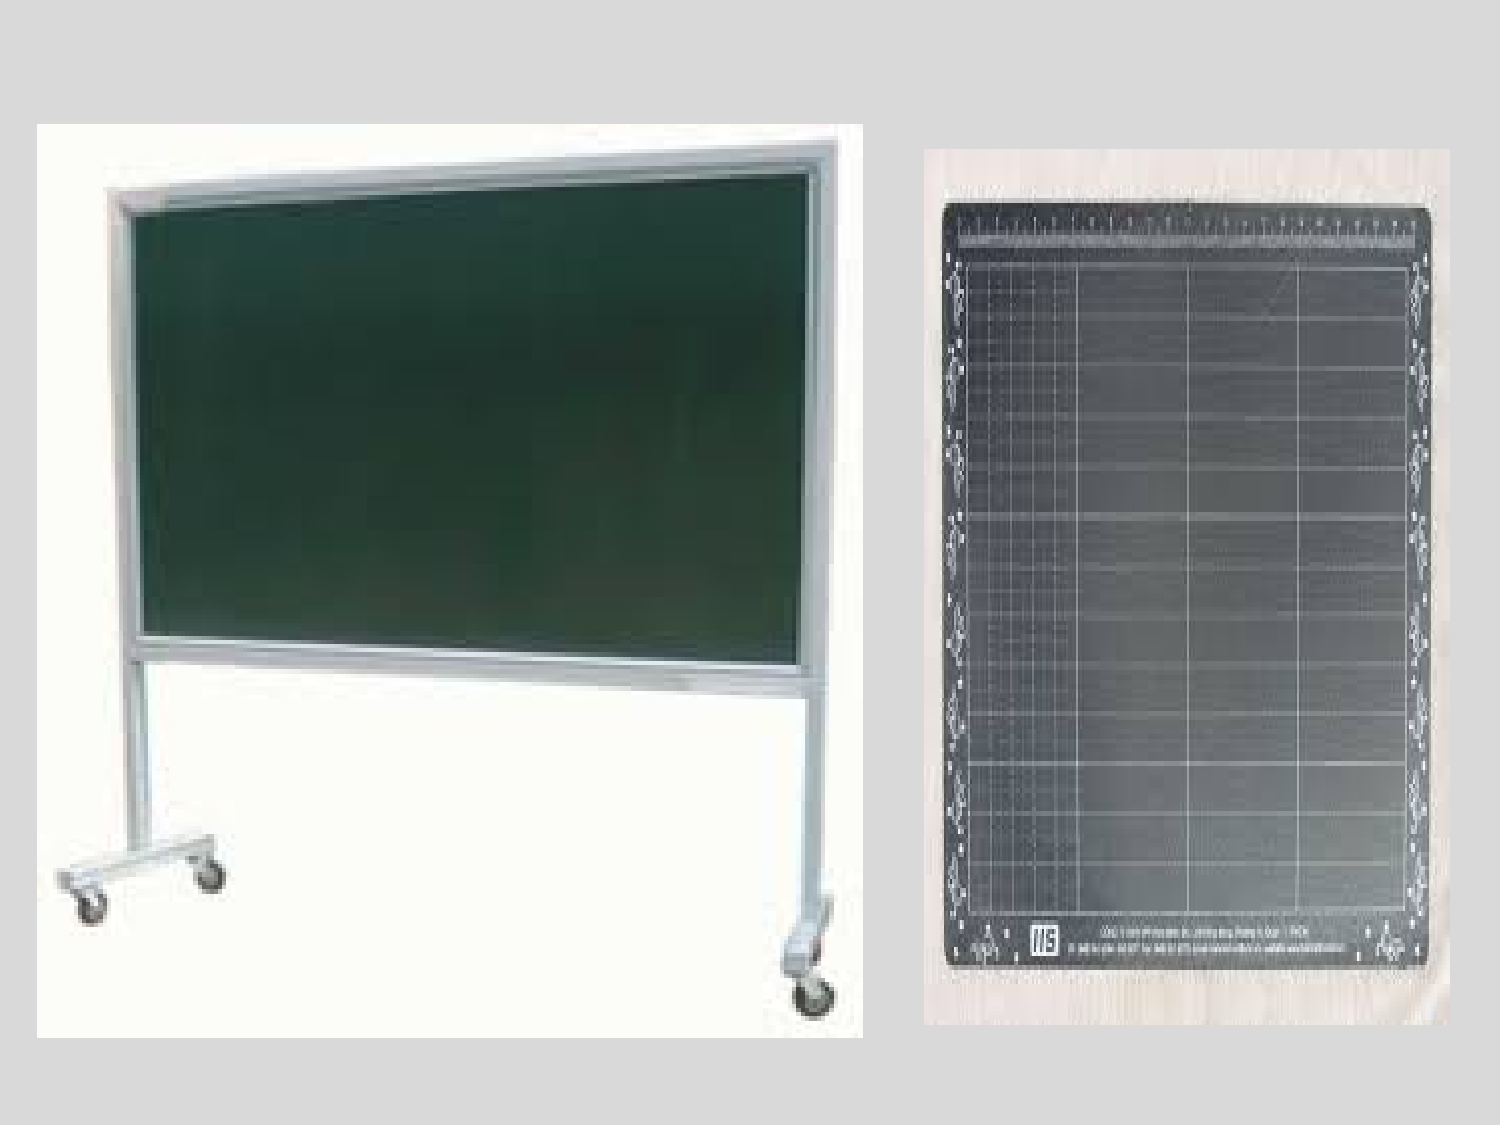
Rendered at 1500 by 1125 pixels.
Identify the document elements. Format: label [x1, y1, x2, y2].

picture [924, 149, 1451, 1026]
picture [37, 124, 863, 1038]
